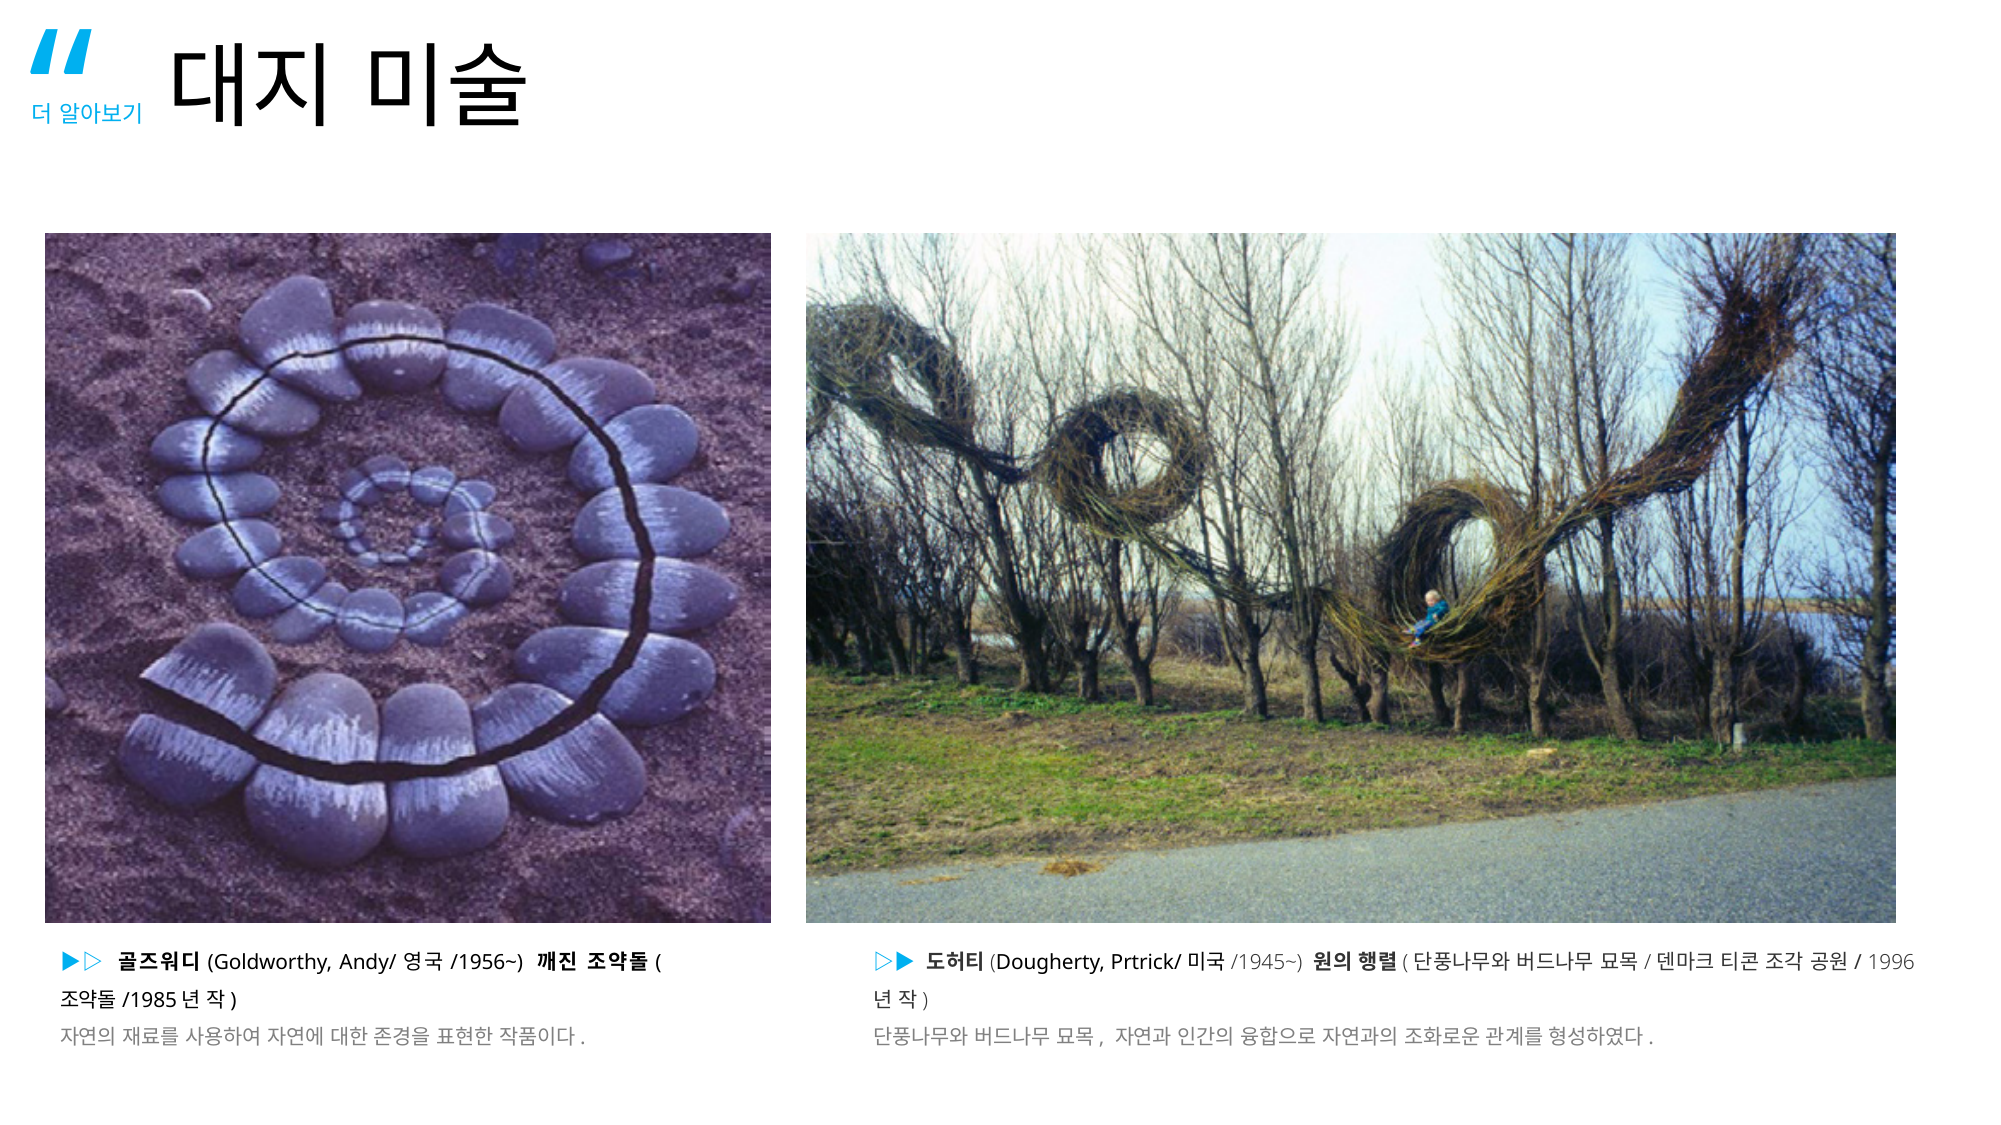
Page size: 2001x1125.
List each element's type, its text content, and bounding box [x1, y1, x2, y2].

text_box 대지 미술 [152, 20, 547, 145]
picture [45, 233, 771, 923]
text_box 더 알아보기 [16, 92, 160, 135]
text_box ▶▷ 골즈워디(Goldworthy, Andy/영국/1956~) 깨진 조약돌(조약돌/1985년 작) 자연의 재료를 사용하여 자연에 대한 존경을 표현한 작품이다. [45, 929, 682, 1057]
picture [806, 233, 1896, 923]
text_box “ [13, 0, 133, 205]
text_box ▷▶ 도허티(Dougherty, Prtrick/미국/1945~) 원의 행렬(단풍나무와 버드나무 묘목/덴마크 티콘 조각 공원/ 1996년 작) 단풍나무와 버드나무 묘목, 자연과 인간의 융합으로 자연과의 조화로운 관계를 형성하였다. [858, 929, 1935, 1057]
